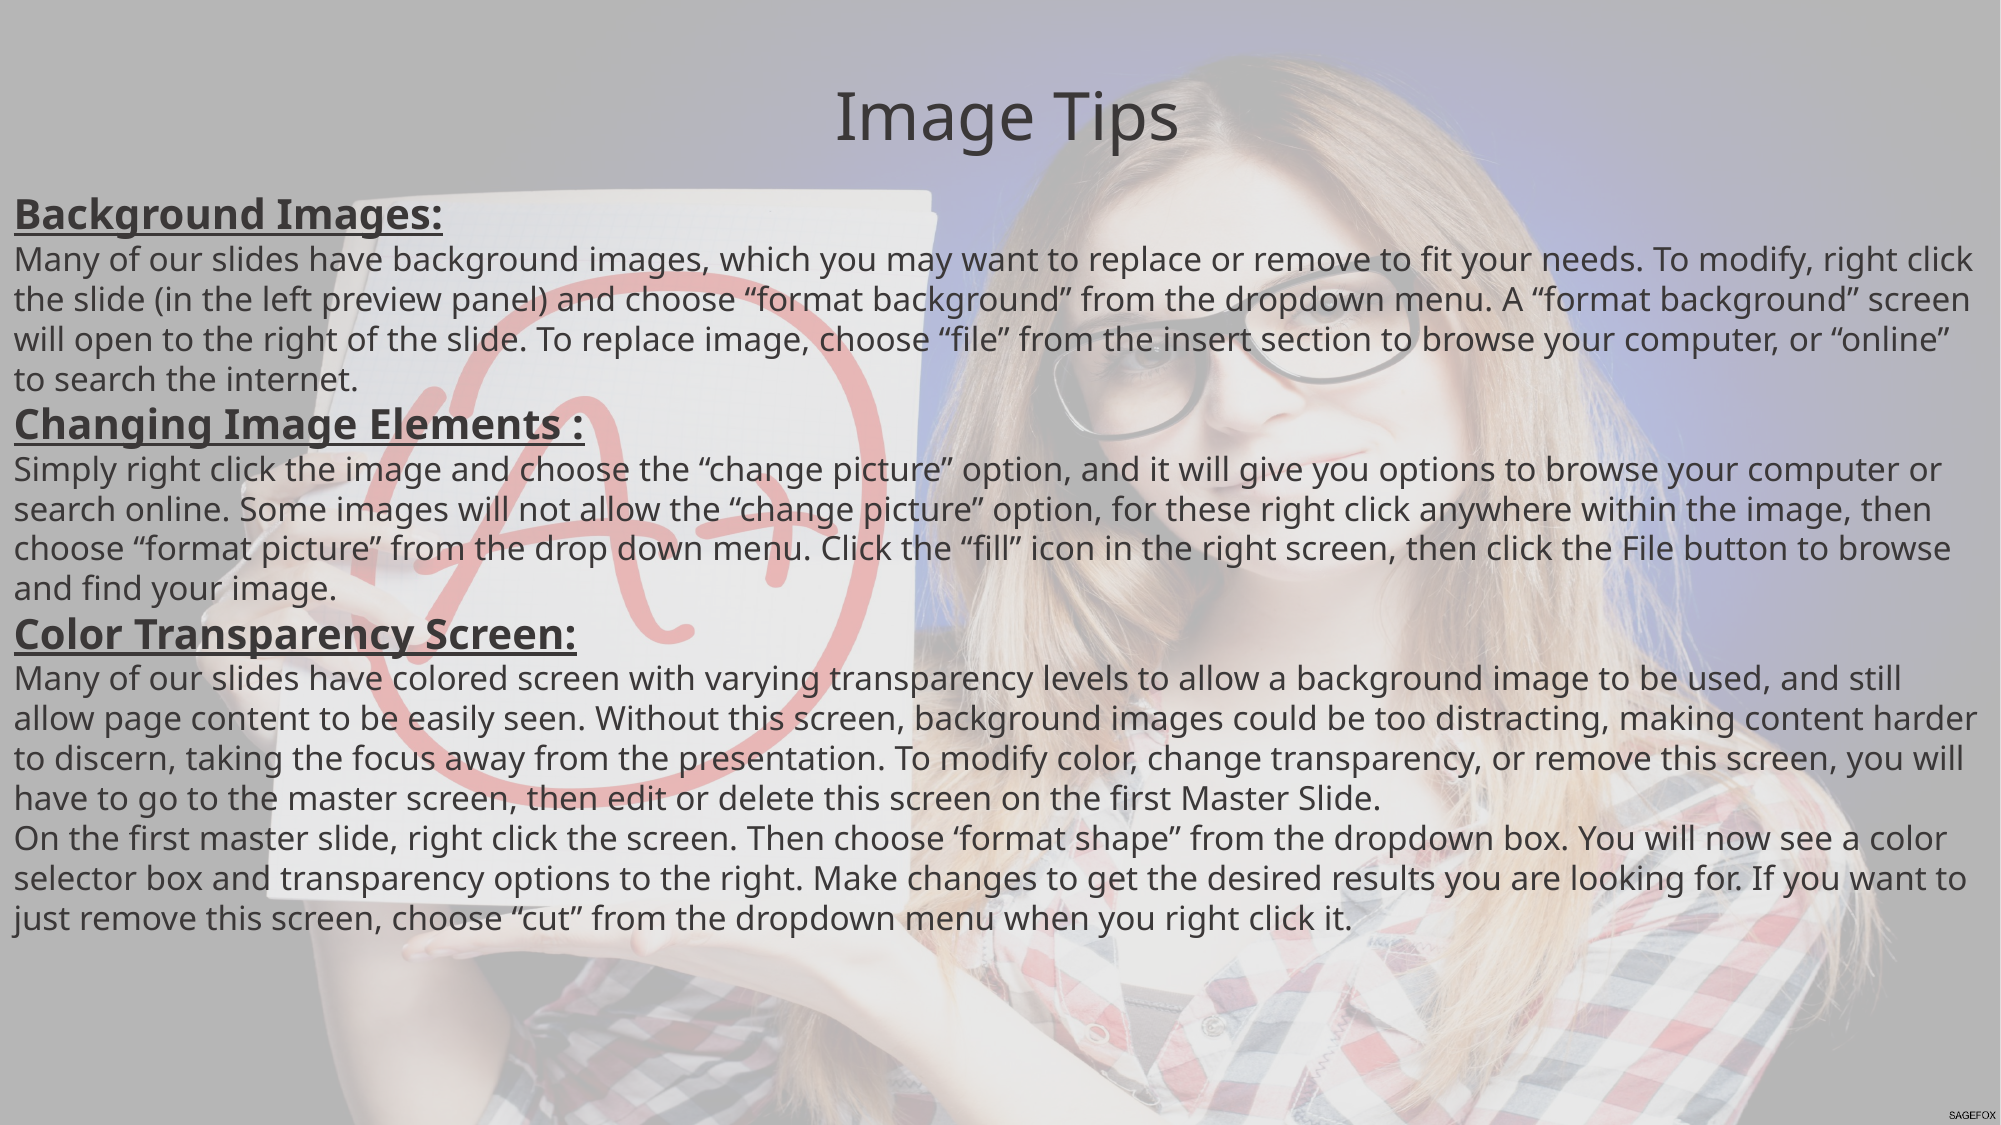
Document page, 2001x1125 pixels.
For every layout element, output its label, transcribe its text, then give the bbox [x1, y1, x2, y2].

text_box Background Images: Many of our slides have background images, which you may want to replace or remove to fit your needs. To modify, right click the slide (in the left preview panel) and choose “format background” from the dropdown menu. A “format background” screen will open to the right of the slide. To replace image, choose “file” from the insert section to browse your computer, or “online” to search the internet. Changing Image Elements : Simply right click the image and choose the “change picture” option, and it will give you options to browse your computer or search online. Some images will not allow the “change picture” option, for these right click anywhere within the image, then choose “format picture” from the drop down menu. Click the “fill” icon in the right screen, then click the File button to browse and find your image. Color Transparency Screen: Many of our slides have colored screen with varying transparency levels to allow a background image to be used, and still allow page content to be easily seen. Without this screen, background images could be too distracting, making content harder to discern, taking the focus away from the presentation. To modify color, change transparency, or remove this screen, you will have to go to the master screen, then edit or delete this screen on the first Master Slide. On the first master slide, right click the screen. Then choose ‘format shape” from the dropdown box. You will now see a color selector box and transparency options to the right. Make changes to get the desired results you are looking for. If you want to just remove this screen, choose “cut” from the dropdown menu when you right click it. [0, 0, 2000, 1125]
title Image Tips [597, 59, 1420, 177]
